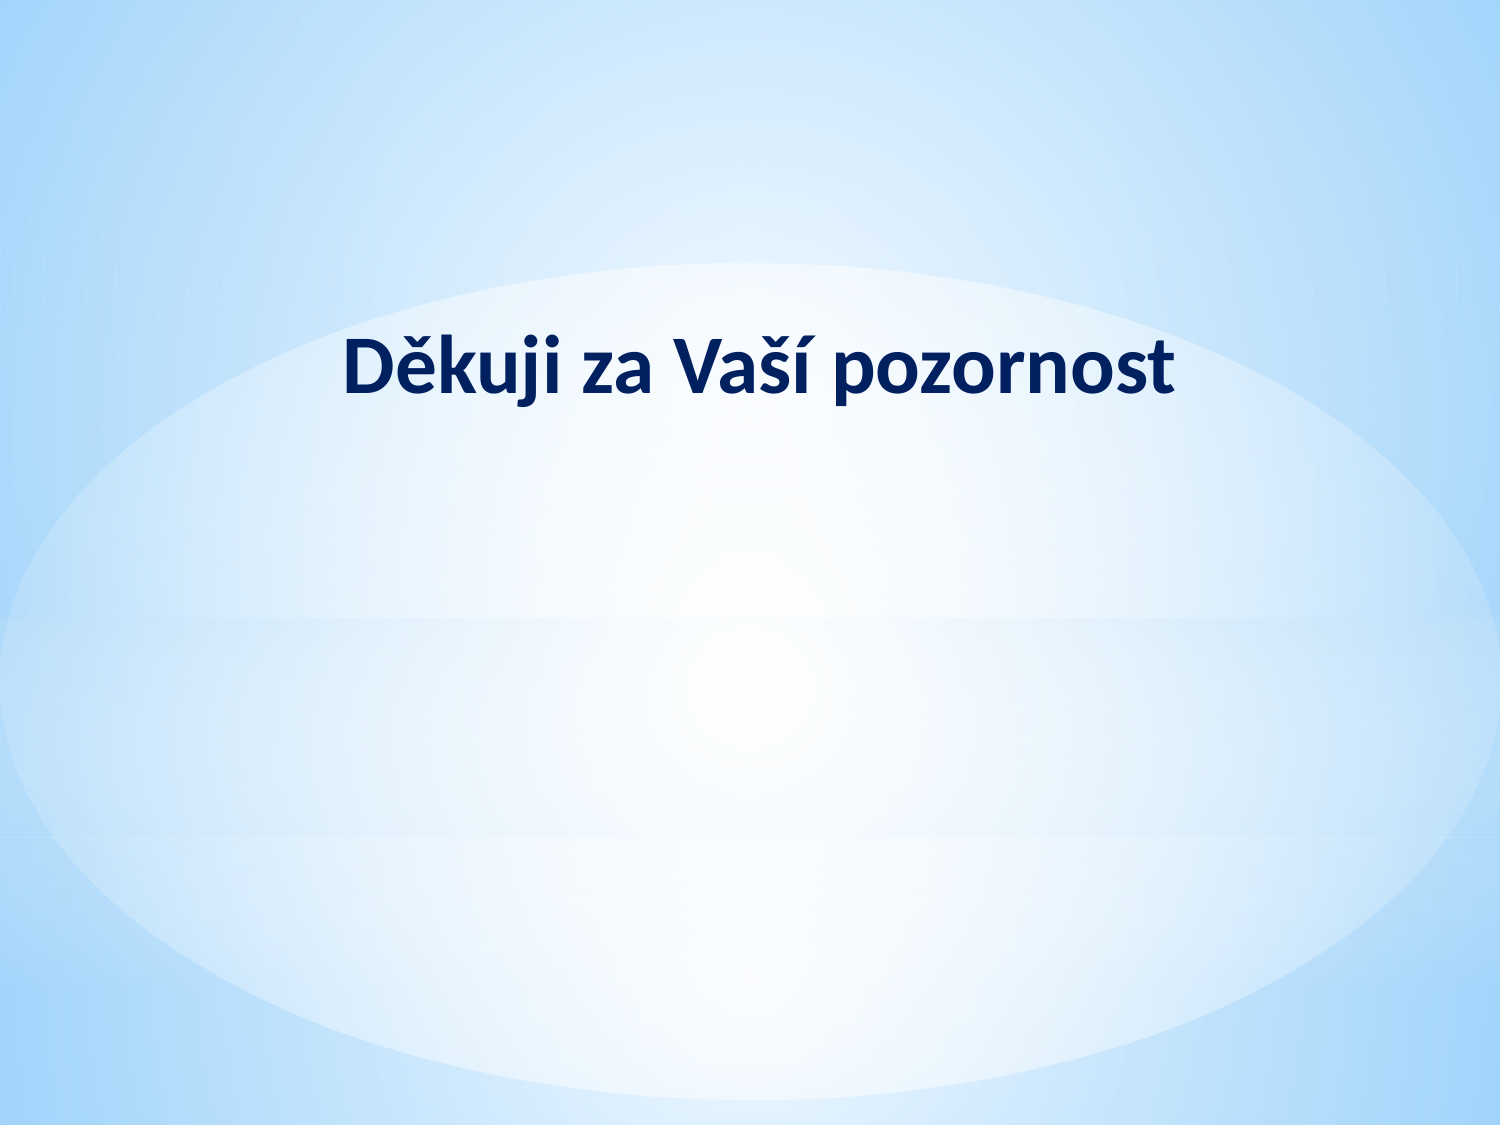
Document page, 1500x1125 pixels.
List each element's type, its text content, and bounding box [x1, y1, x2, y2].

list Děkuji za Vaší pozornost [123, 302, 1388, 421]
